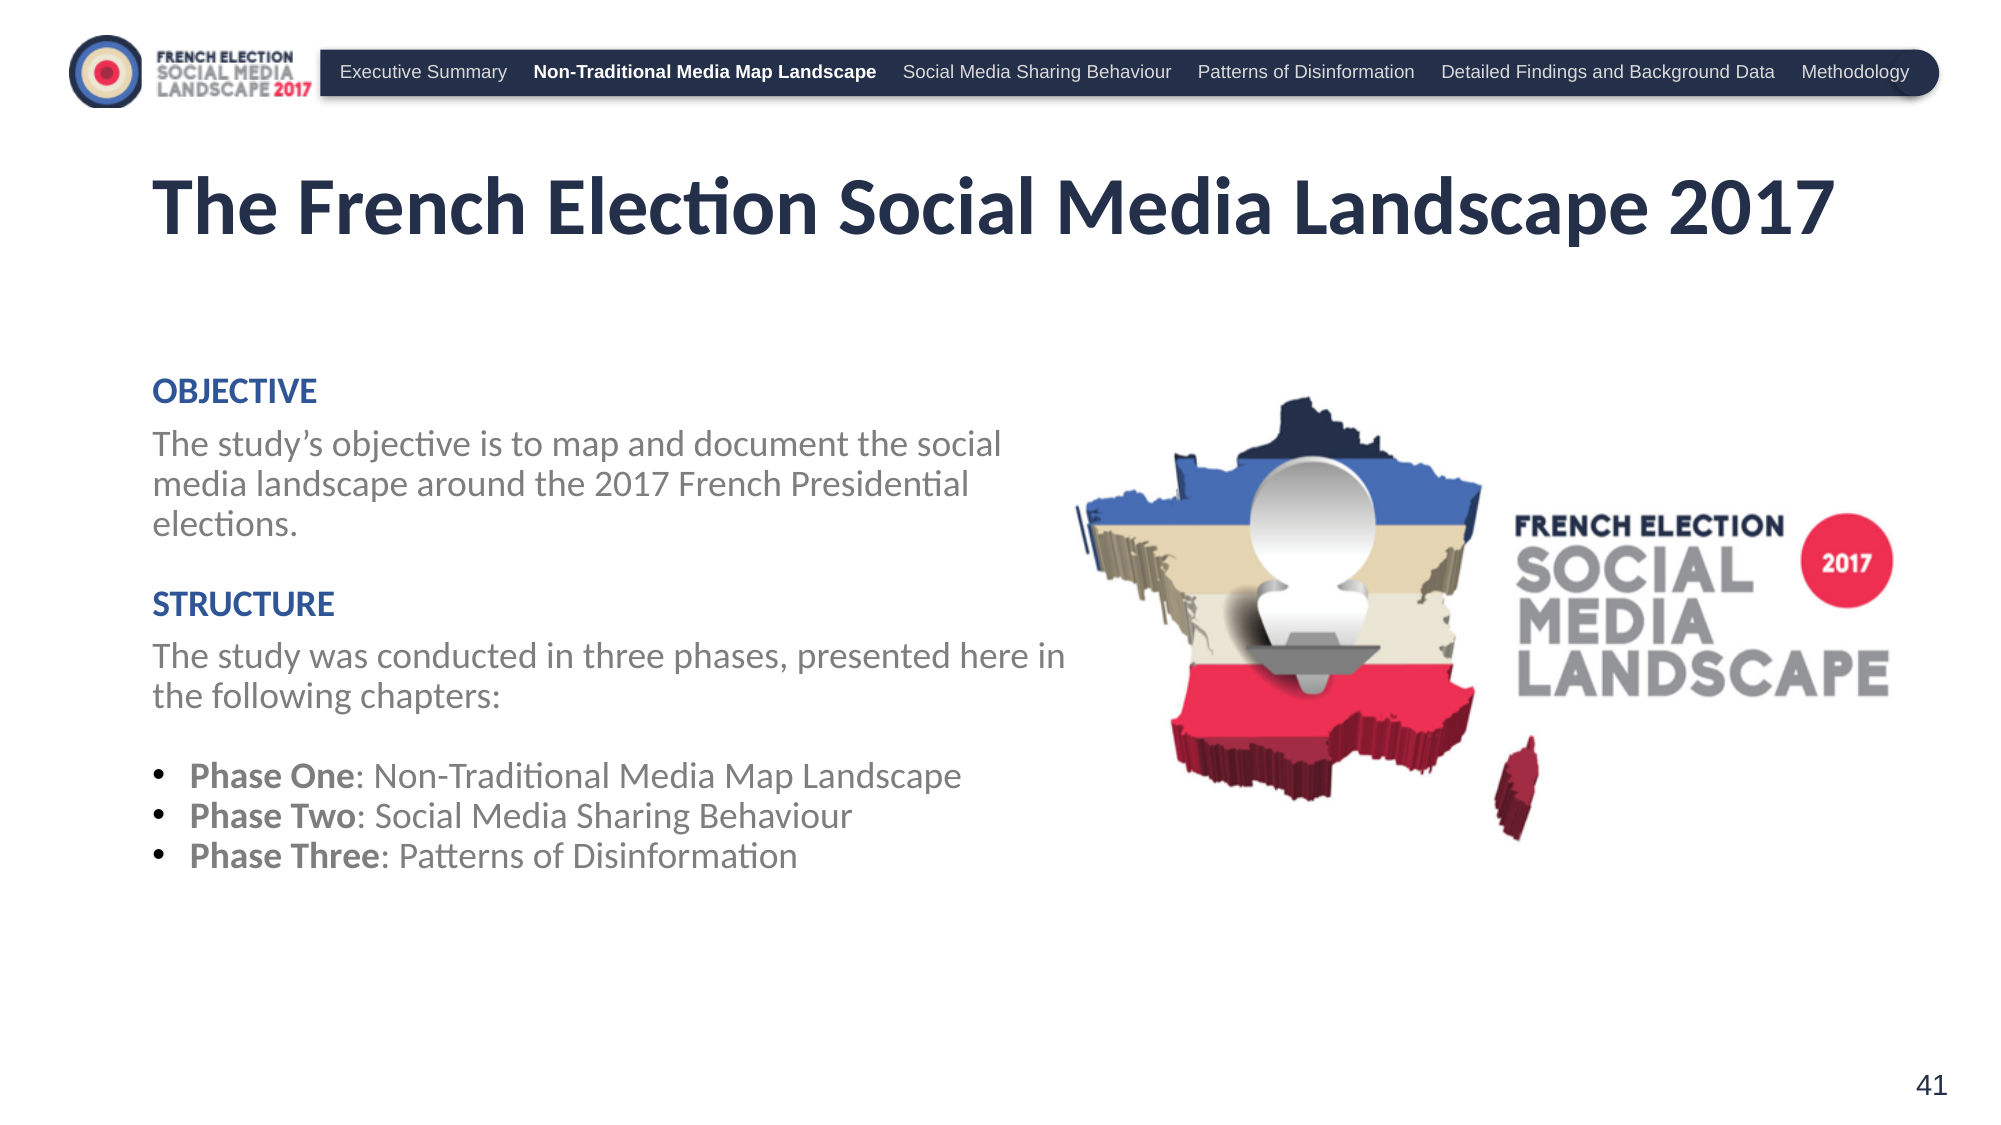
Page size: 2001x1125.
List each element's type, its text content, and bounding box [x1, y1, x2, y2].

picture [1068, 387, 1909, 856]
title The French Election Social Media Landscape 2017 [137, 59, 1863, 278]
text_box Executive Summary Non-Traditional Media Map Landscape Social Media Sharing Behaviour Patterns of Disinformation Detailed Findings and Background Data Methodology [323, 49, 1933, 93]
list OBJECTIVE The study’s objective is to map and document the social media landscape around the 2017 French Presidential elections. STRUCTURE The study was conducted in three phases, presented here in the following chapters: Phase One: Non-Traditional Media Map Landscape Phase Two: Social Media Sharing Behaviour Phase Three: Patterns of Disinformation [137, 364, 1088, 1046]
